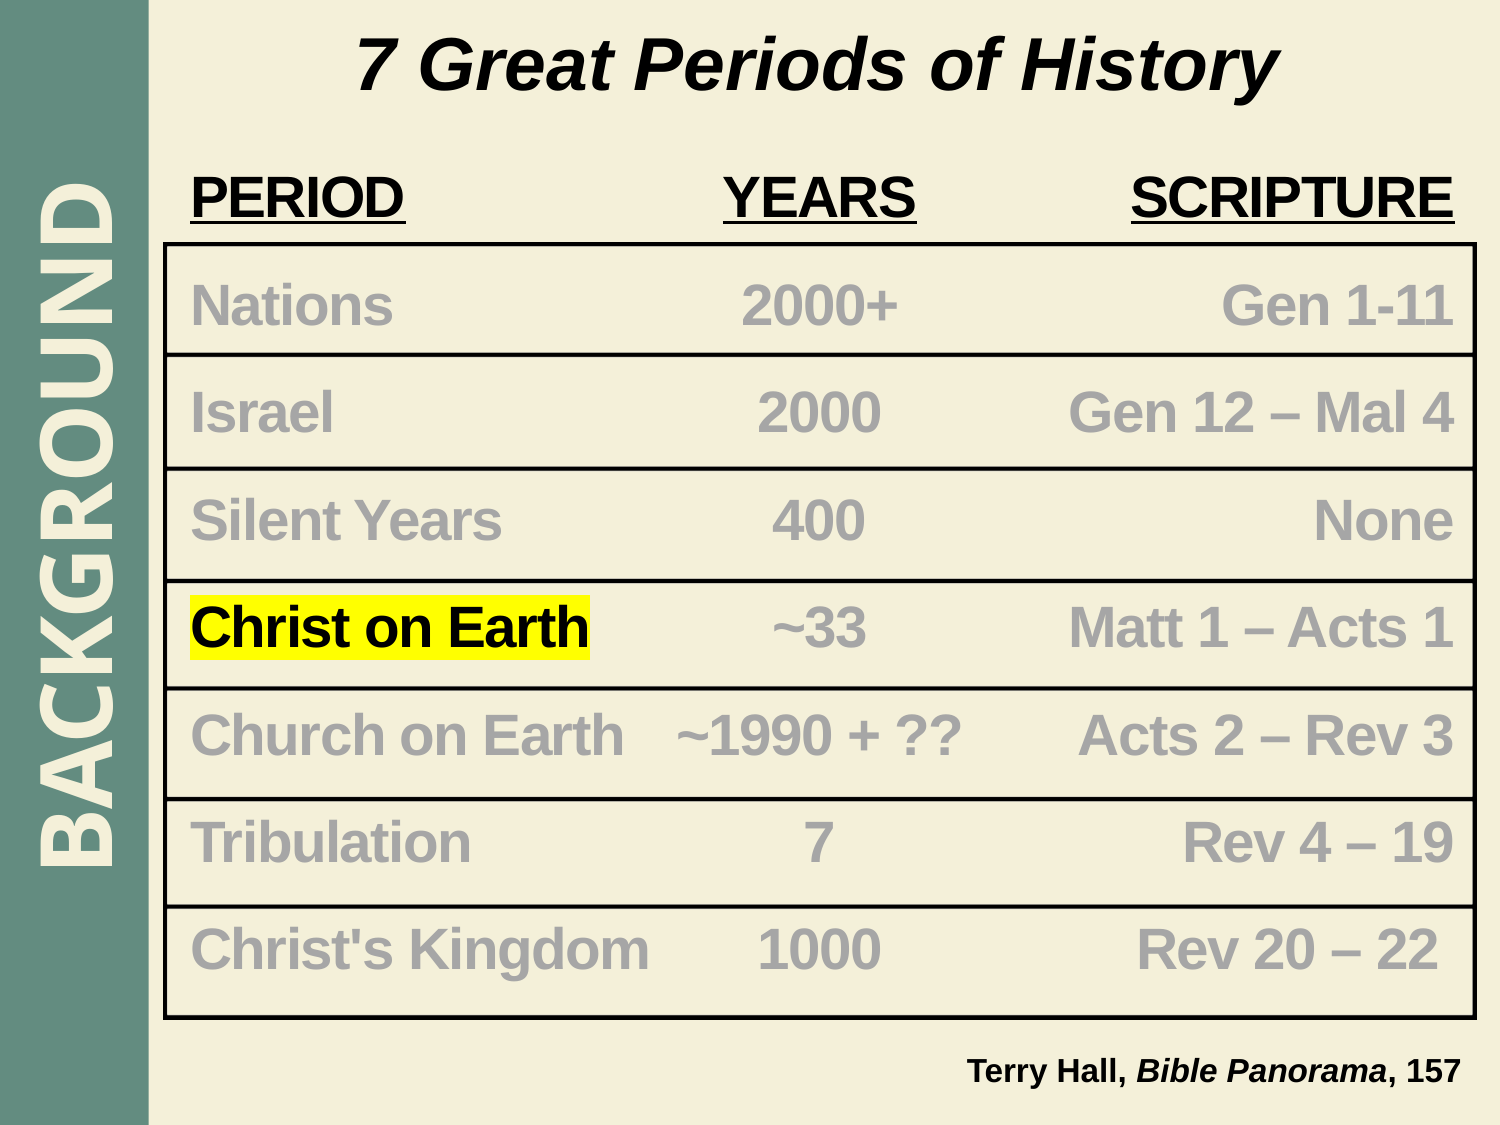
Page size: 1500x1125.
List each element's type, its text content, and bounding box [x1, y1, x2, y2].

text_box Terry Hall, Bible Panorama, 157 [900, 1041, 1477, 1096]
text_box 7 Great Periods of History [201, 0, 1433, 122]
picture [163, 242, 1477, 1021]
text_box BACKGROUND [26, 0, 135, 1054]
text_box SCRIPTURE Gen 1-11 Gen 12 – Mal 4 None Matt 1 – Acts 1 Acts 2 – Rev 3 Rev 4 – 19 Rev 20 – 22 [994, 152, 1470, 242]
text_box YEARS 2000+ 2000 400 ~33 ~1990 + ?? 7 1000 [677, 152, 993, 242]
text_box PERIOD Nations Israel Silent Years Christ on Earth Church on Earth Tribulation Christ's Kingdom [175, 152, 677, 242]
